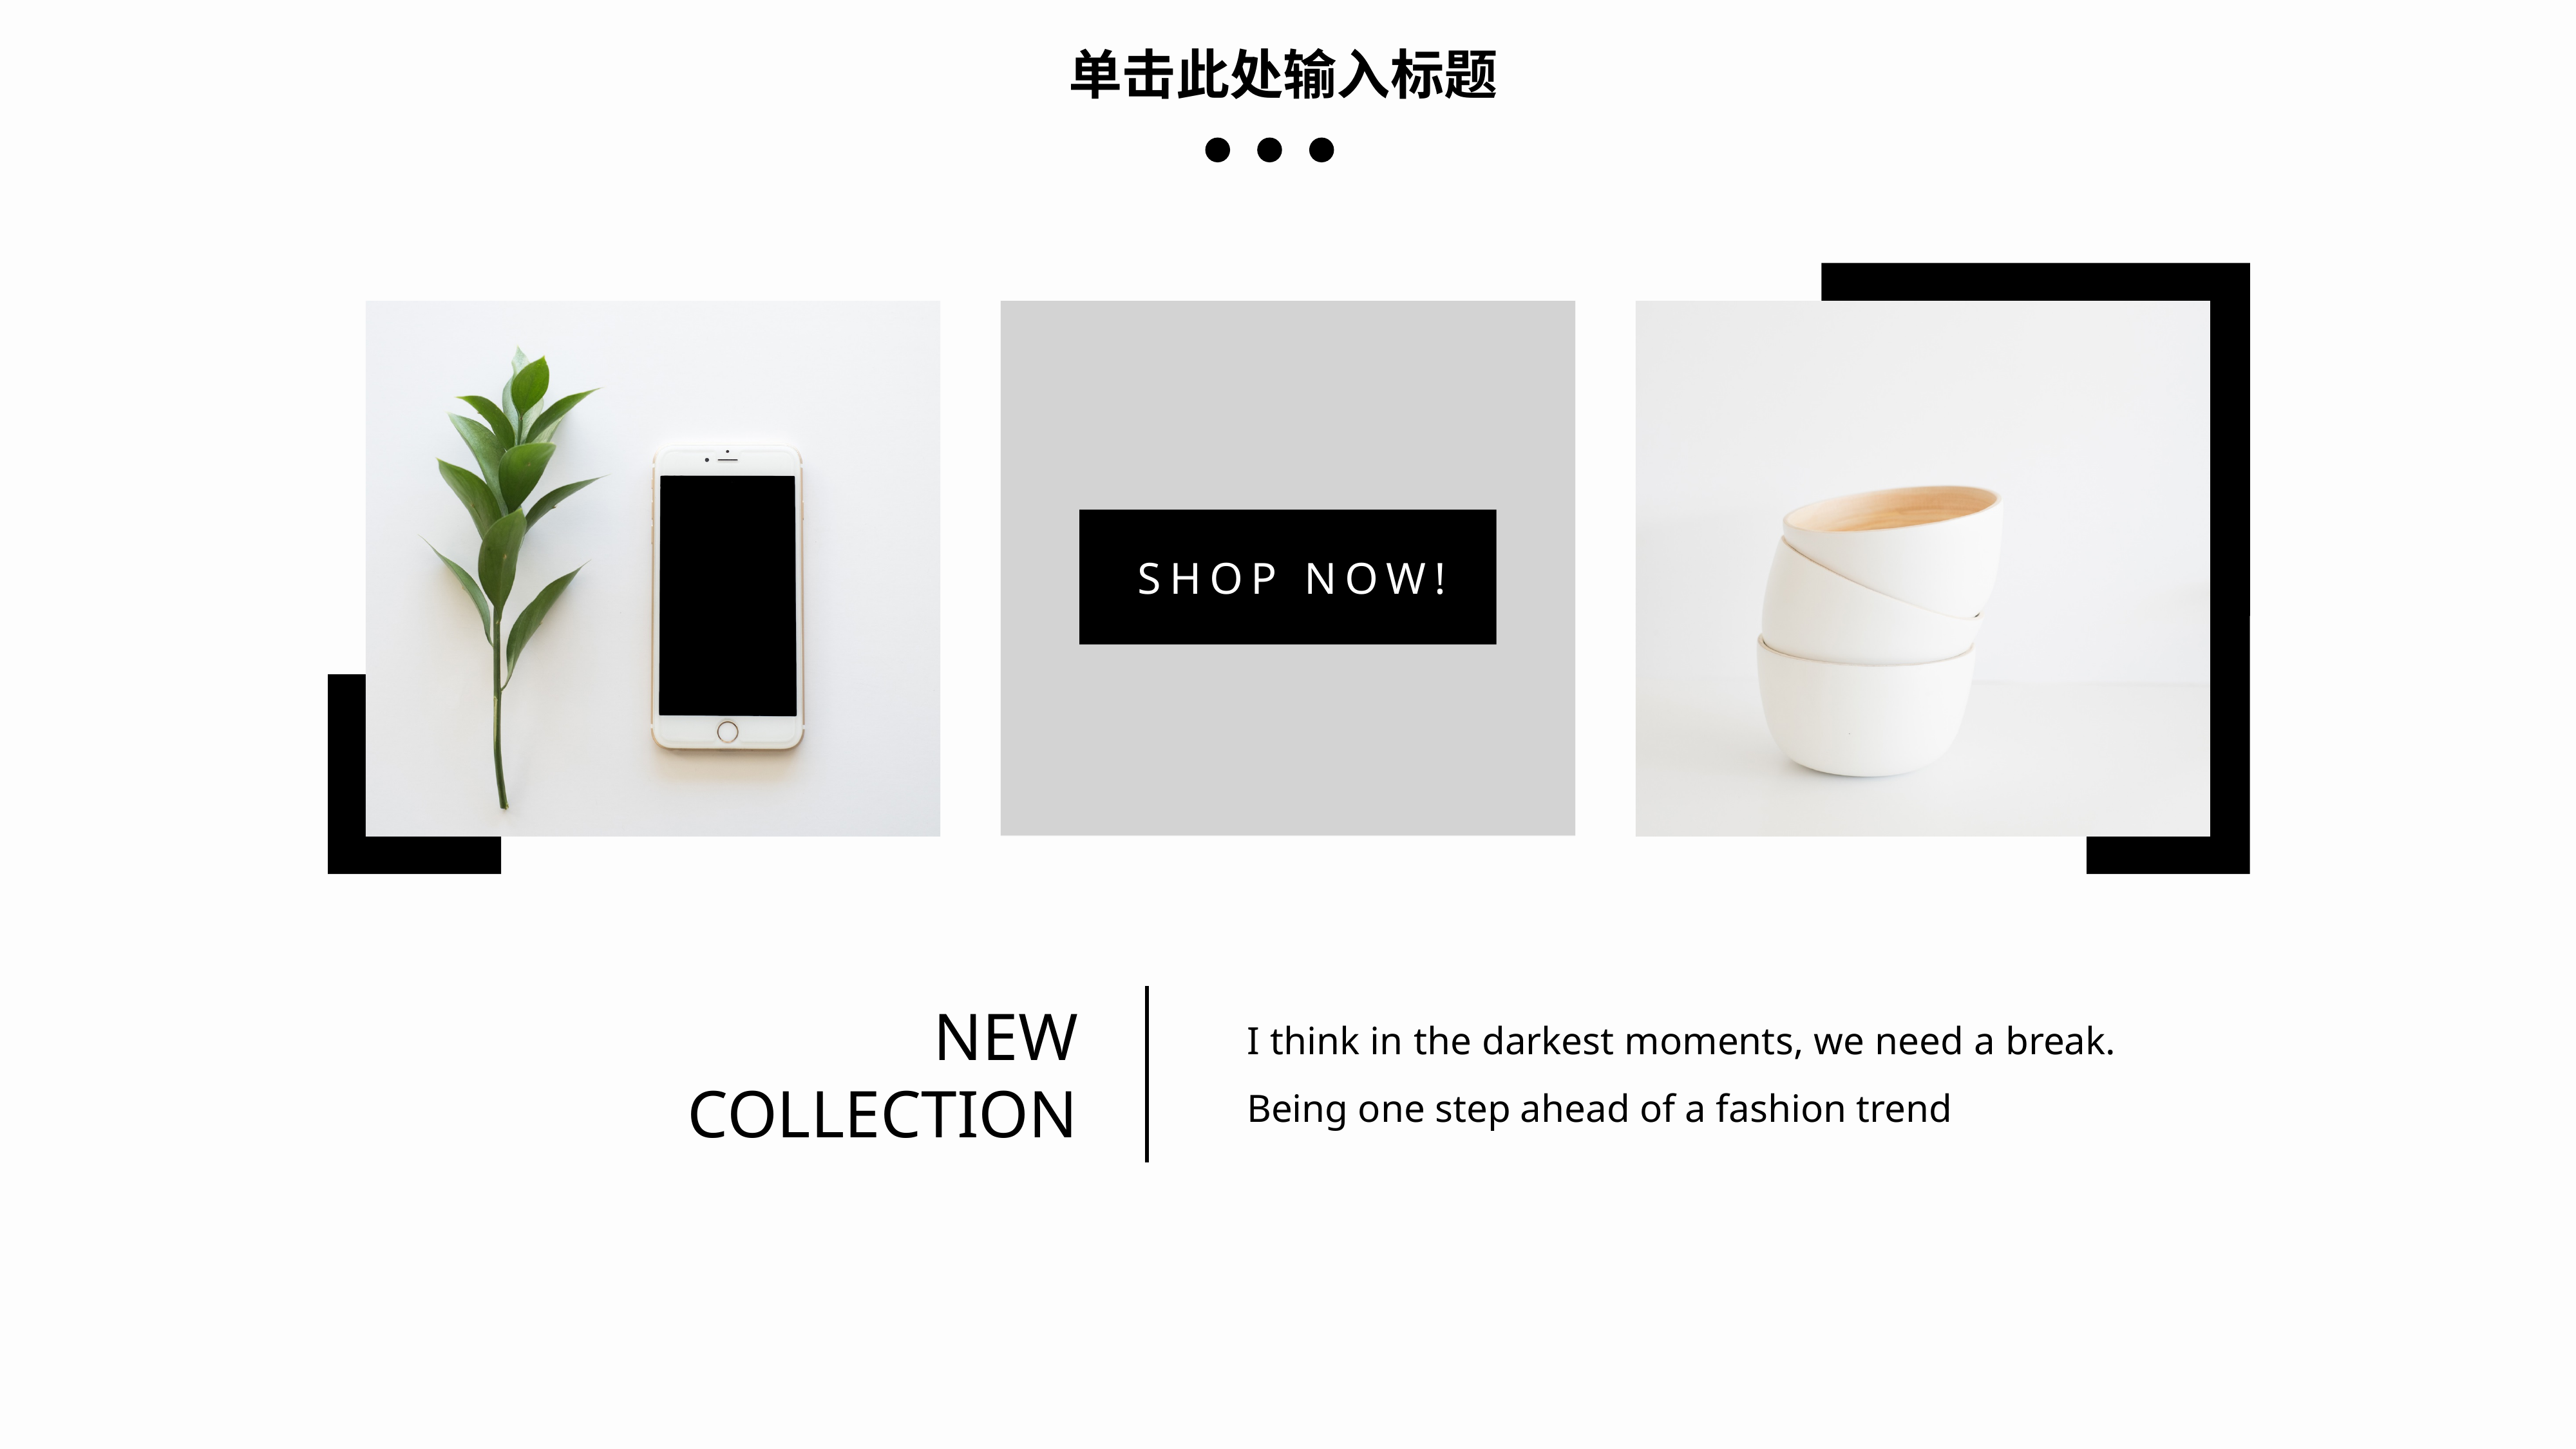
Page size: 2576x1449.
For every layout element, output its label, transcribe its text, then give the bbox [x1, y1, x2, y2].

text_box [1308, 137, 1335, 164]
text_box 单击此处输入标题 [970, 36, 1596, 110]
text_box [1000, 301, 1576, 837]
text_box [328, 301, 941, 875]
text_box [1204, 137, 1231, 164]
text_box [1635, 263, 2250, 875]
text_box [1256, 137, 1283, 164]
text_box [686, 985, 2125, 1162]
